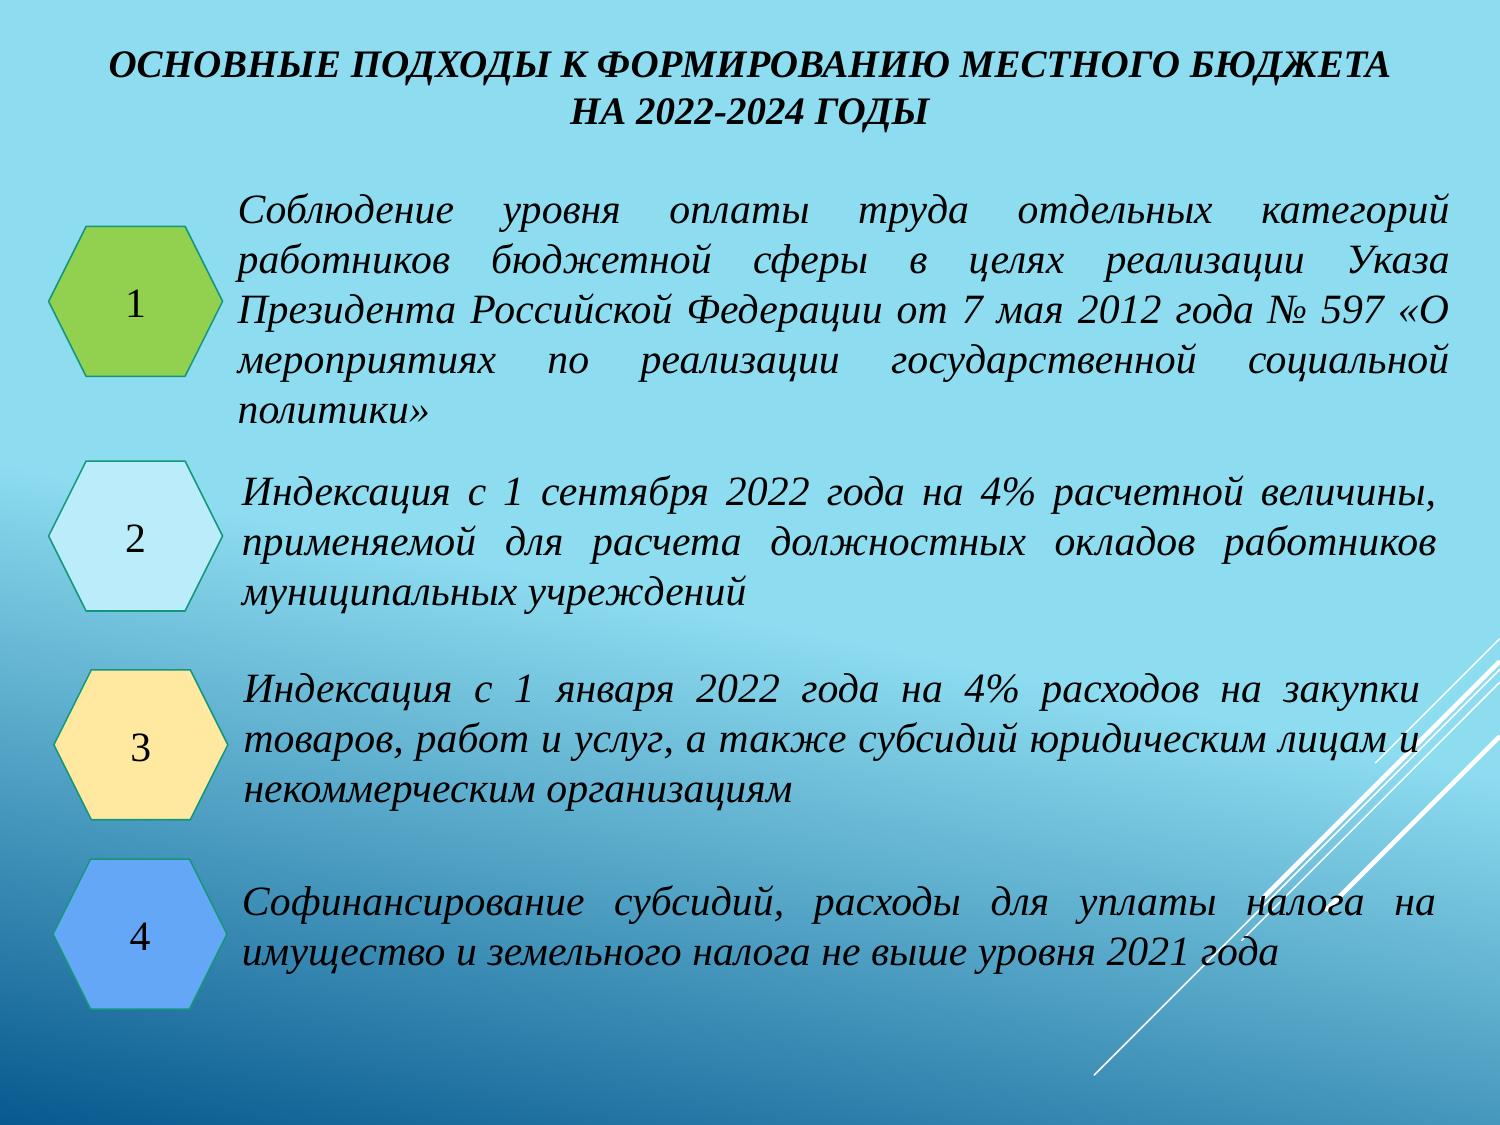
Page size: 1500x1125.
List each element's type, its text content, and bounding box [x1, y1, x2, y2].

text_box 3 [53, 669, 229, 821]
text_box 1 [47, 225, 224, 378]
text_box Софинансирование субсидий, расходы для уплаты налога на имущество и земельного налога не выше уровня 2021 года [227, 866, 1452, 982]
text_box Индексация с 1 сентября 2022 года на 4% расчетной величины, применяемой для расчета должностных окладов работников муниципальных учреждений [227, 456, 1452, 622]
title ОСНОВНЫЕ Подходы к формированию местного бюджета на 2022-2024 годы [75, 30, 1425, 141]
text_box Соблюдение уровня оплаты труда отдельных категорий работников бюджетной сферы в целях реализации Указа Президента Российской Федерации от 7 мая 2012 года № 597 «О мероприятиях по реализации государственной социальной политики» [222, 174, 1465, 440]
text_box Индексация с 1 января 2022 года на 4% расходов на закупки товаров, работ и услуг, а также субсидий юридическим лицам и некоммерческим организациям [228, 653, 1436, 818]
text_box 4 [52, 858, 227, 1010]
text_box 2 [47, 460, 224, 612]
